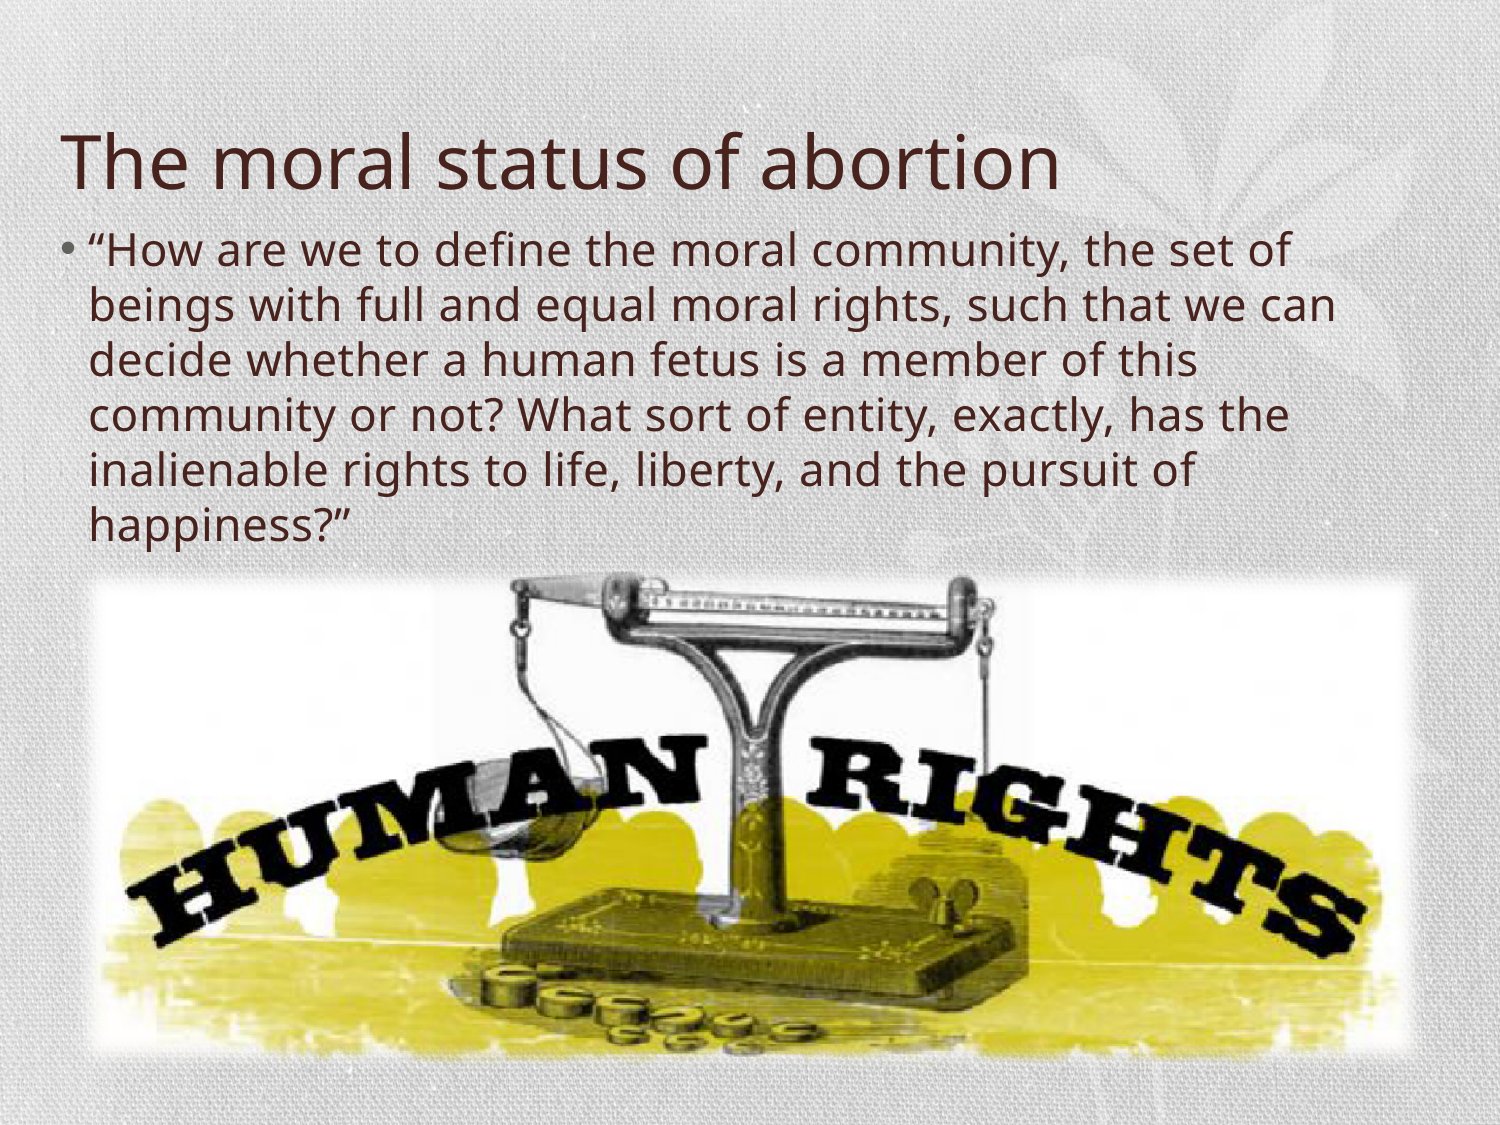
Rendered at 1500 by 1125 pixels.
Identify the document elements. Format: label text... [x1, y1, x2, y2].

picture [72, 562, 1428, 1071]
title The moral status of abortion [45, 37, 1455, 213]
list “How are we to define the moral community, the set of beings with full and equal moral rights, such that we can decide whether a human fetus is a member of this community or not? What sort of entity, exactly, has the inalienable rights to life, liberty, and the pursuit of happiness?” [45, 213, 1455, 1023]
